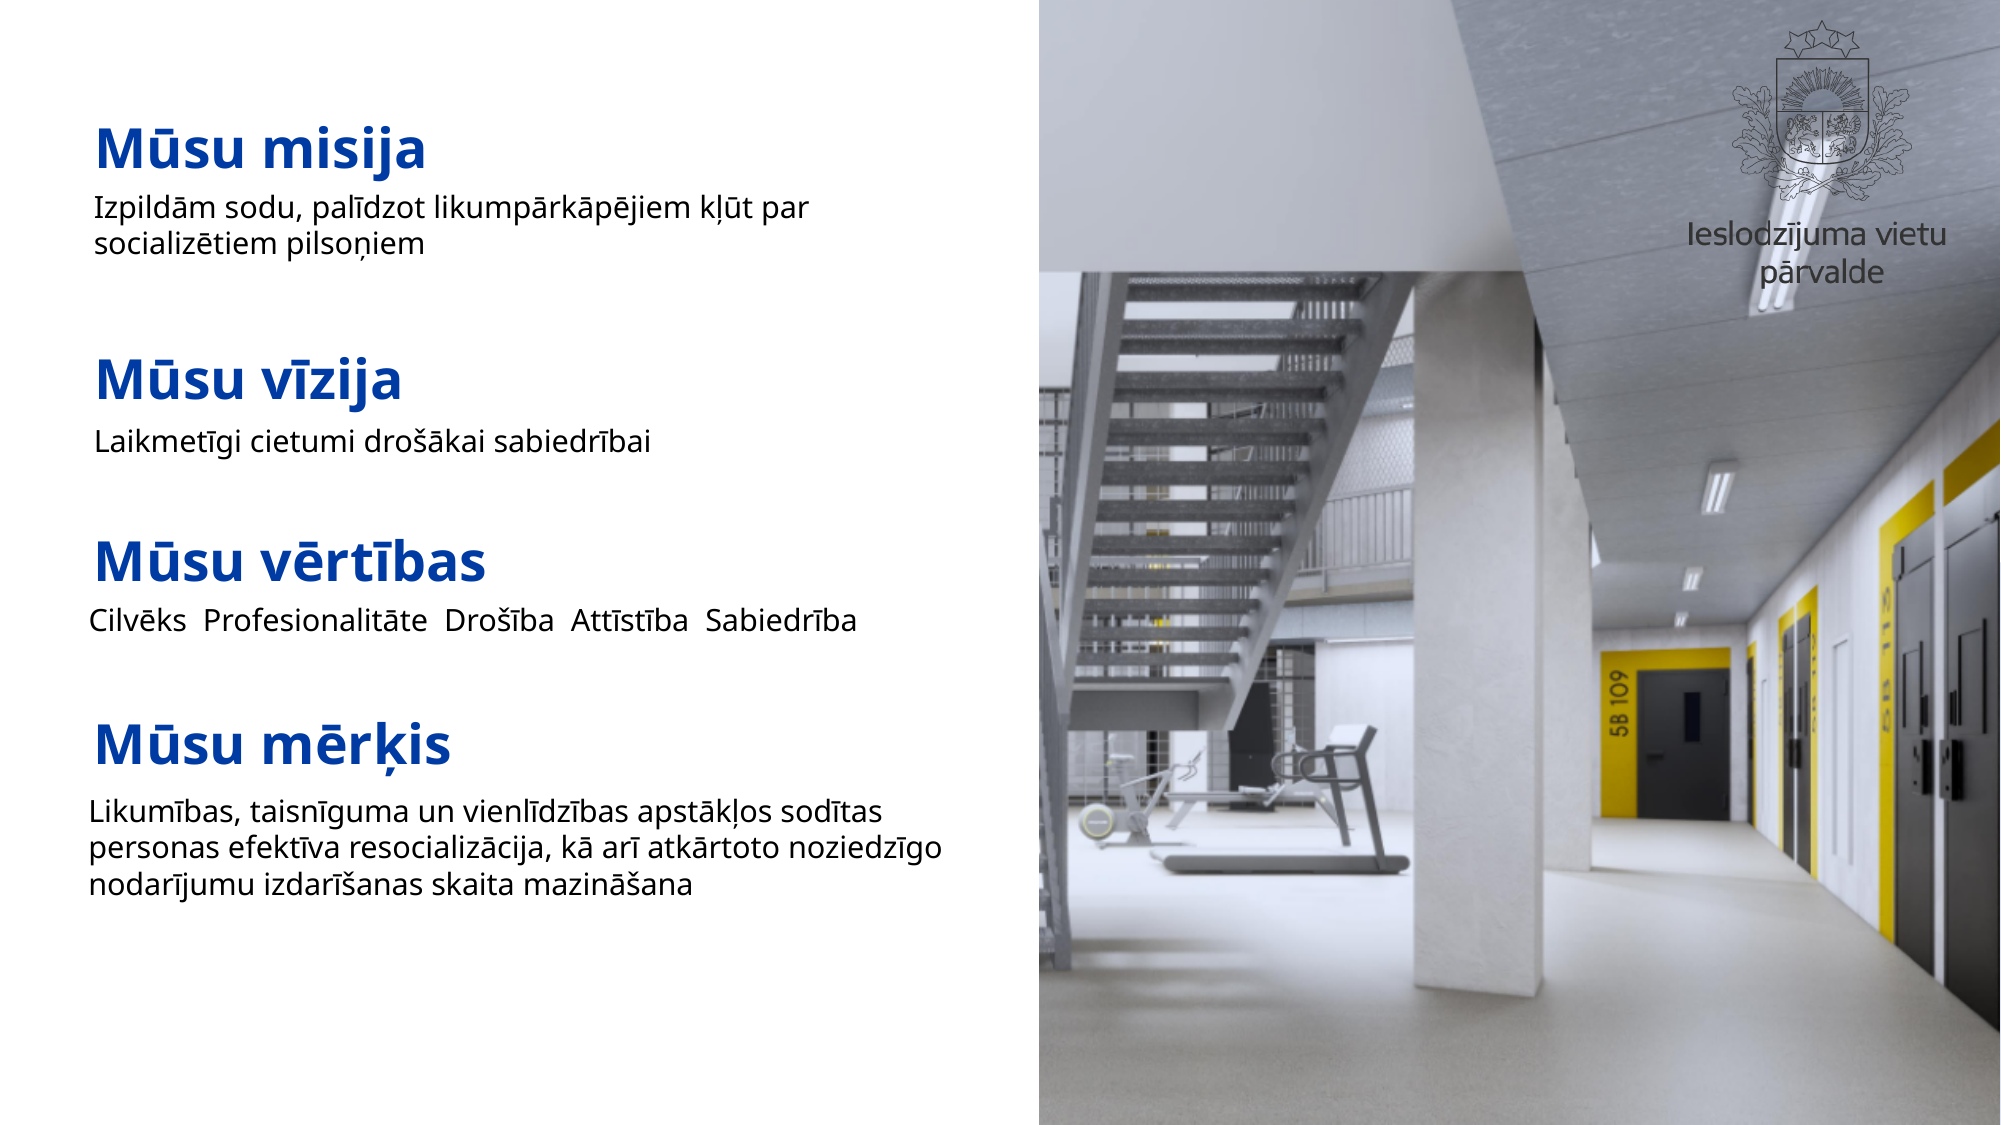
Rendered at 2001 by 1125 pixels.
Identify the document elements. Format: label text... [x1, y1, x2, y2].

title Mūsu misija [74, 34, 1000, 167]
text_box Likumības, taisnīguma un vienlīdzības apstākļos sodītas personas efektīva resocializācija, kā arī atkārtoto noziedzīgo nodarījumu izdarīšanas skaita mazināšana [73, 784, 1000, 909]
text_box Mūsu vīzija [74, 265, 1000, 402]
text_box Mūsu mērķis [73, 698, 1000, 784]
text_box Cilvēks Profesionalitāte Drošība Attīstība Sabiedrība [73, 593, 1034, 645]
picture [1039, 0, 2000, 1125]
text_box Laikmetīgi cietumi drošākai sabiedrībai [73, 402, 1034, 469]
list Izpildām sodu, palīdzot likumpārkāpējiem kļūt par socializētiem pilsoņiem [73, 167, 1034, 315]
text_box Mūsu vērtības [73, 513, 1000, 593]
